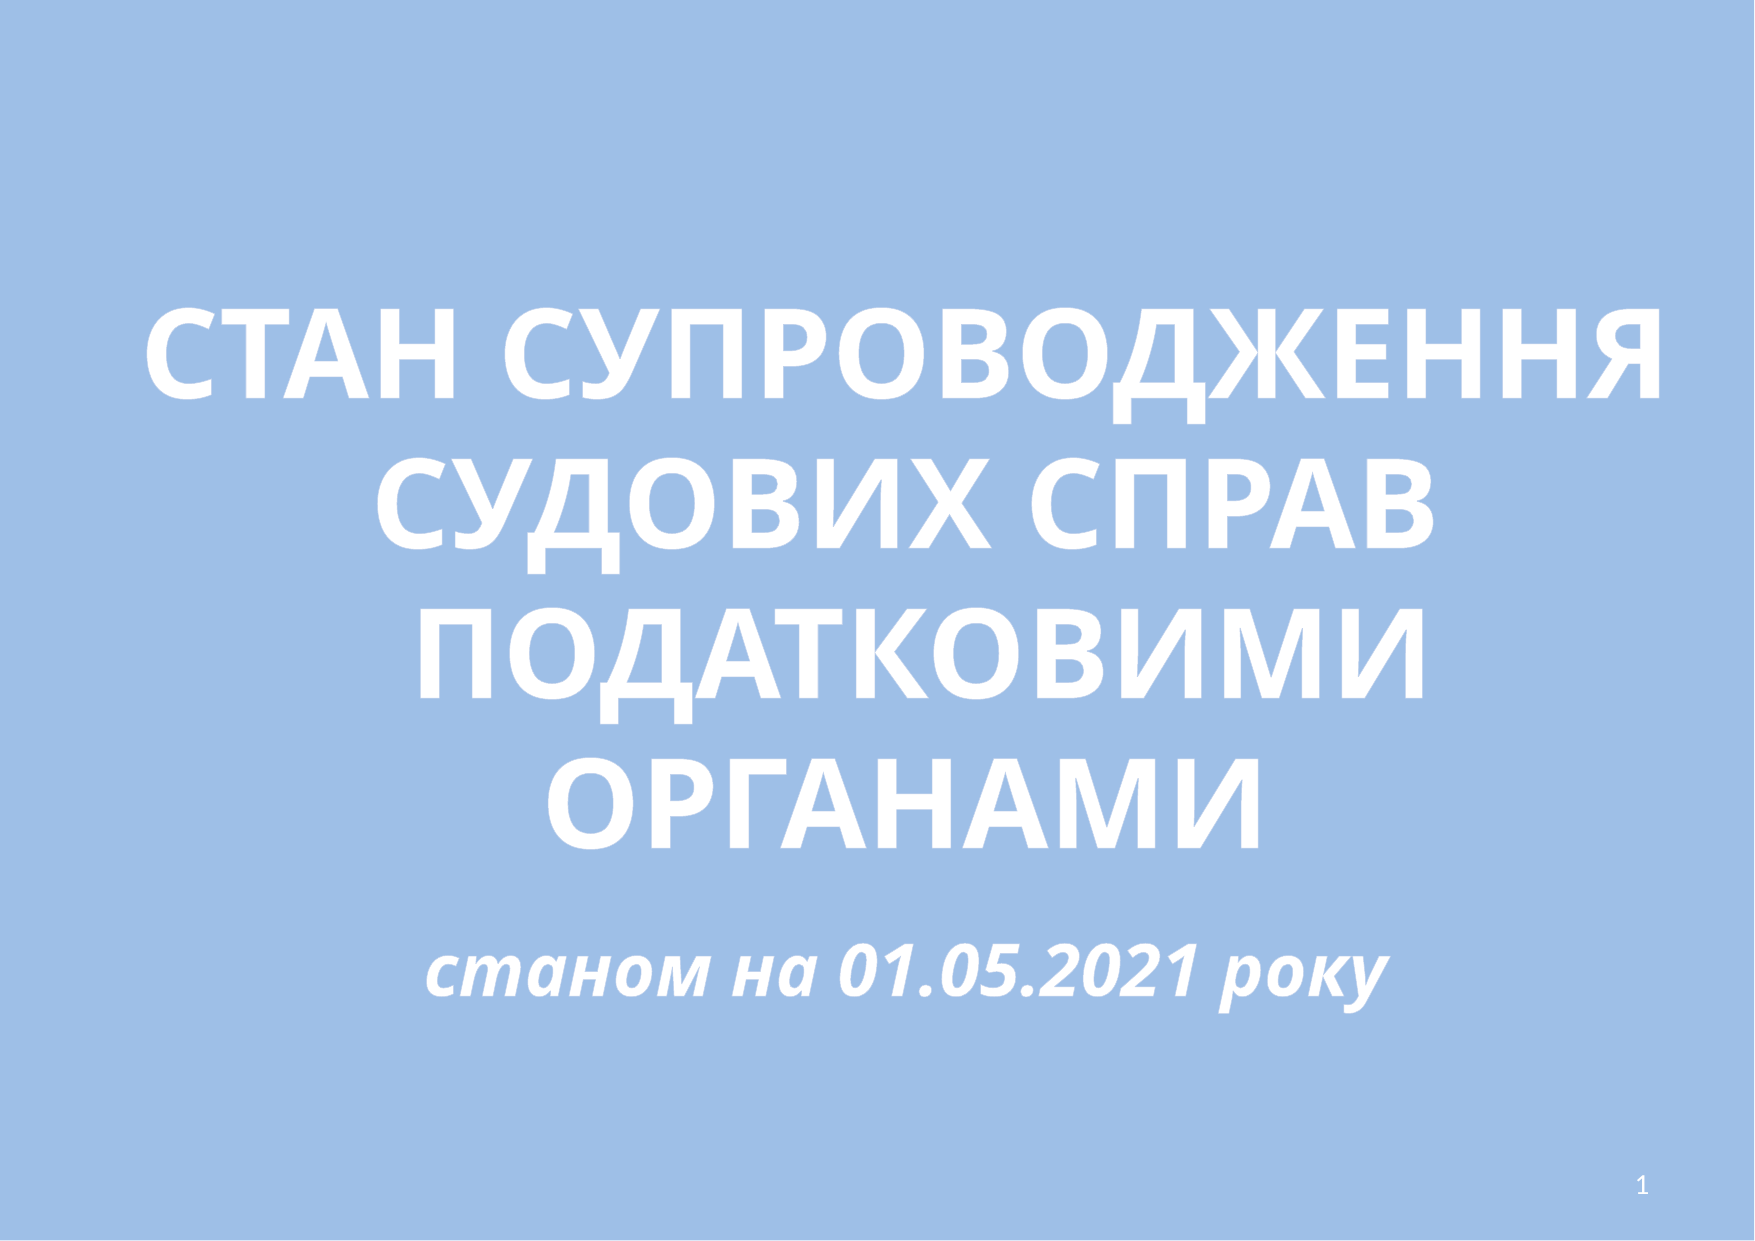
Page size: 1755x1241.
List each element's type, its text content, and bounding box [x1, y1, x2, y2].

text_box СТАН СУПРОВОДЖЕННЯ СУДОВИХ СПРАВ ПОДАТКОВИМИ ОРГАНАМИ станом на 01.05.2021 року [121, 265, 1693, 1019]
slide_number 0 [1257, 1149, 1667, 1216]
